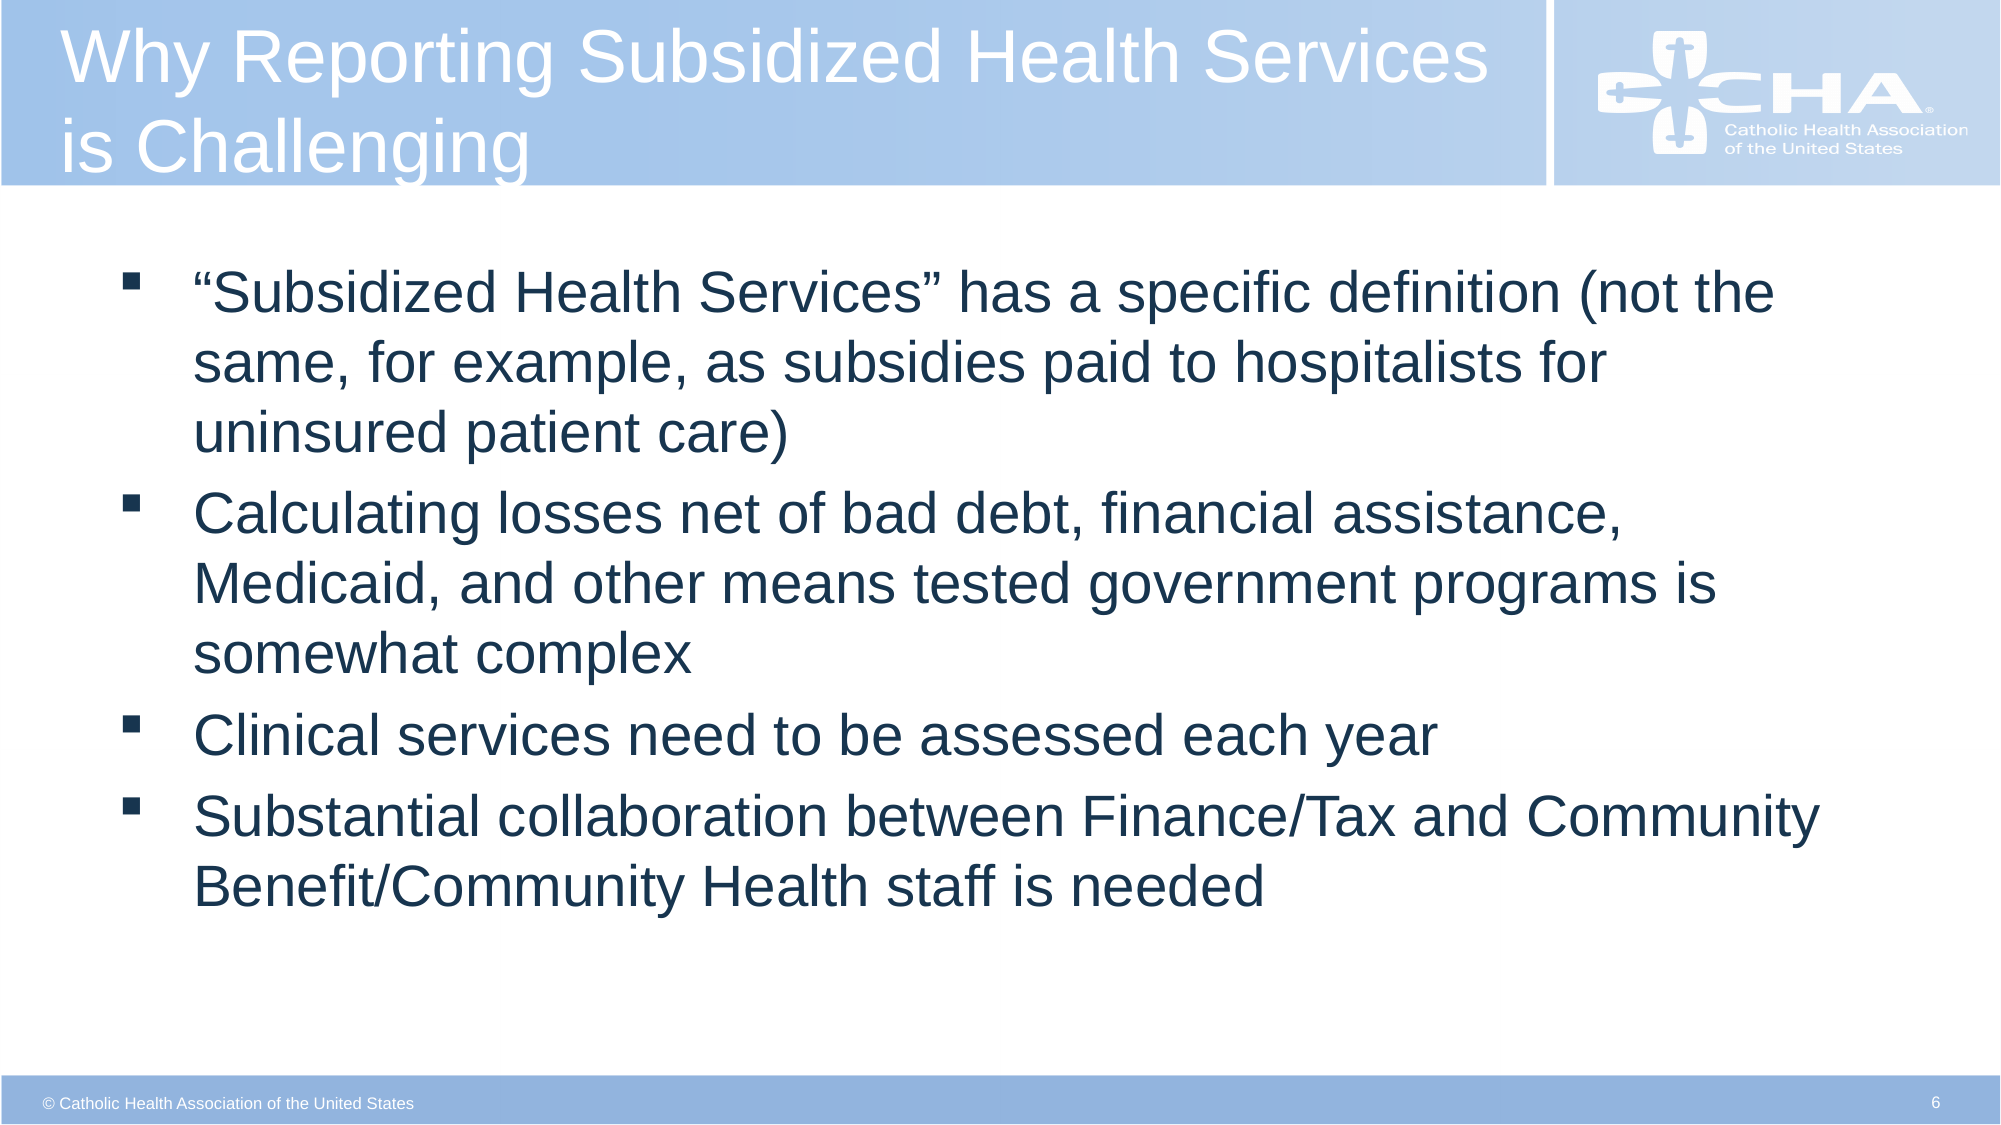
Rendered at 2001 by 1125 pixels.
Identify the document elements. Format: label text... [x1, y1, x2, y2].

slide_number 6 [1488, 1081, 1956, 1124]
list “Subsidized Health Services” has a specific definition (not the same, for example, as subsidies paid to hospitalists for uninsured patient care) Calculating losses net of bad debt, financial assistance, Medicaid, and other means tested government programs is somewhat complex Clinical services need to be assessed each year Substantial collaboration between Finance/Tax and Community Benefit/Community Health staff is needed [103, 246, 1877, 1014]
picture [0, 0, 2001, 1125]
title Why Reporting Subsidized Health Services is Challenging [45, 0, 1512, 171]
